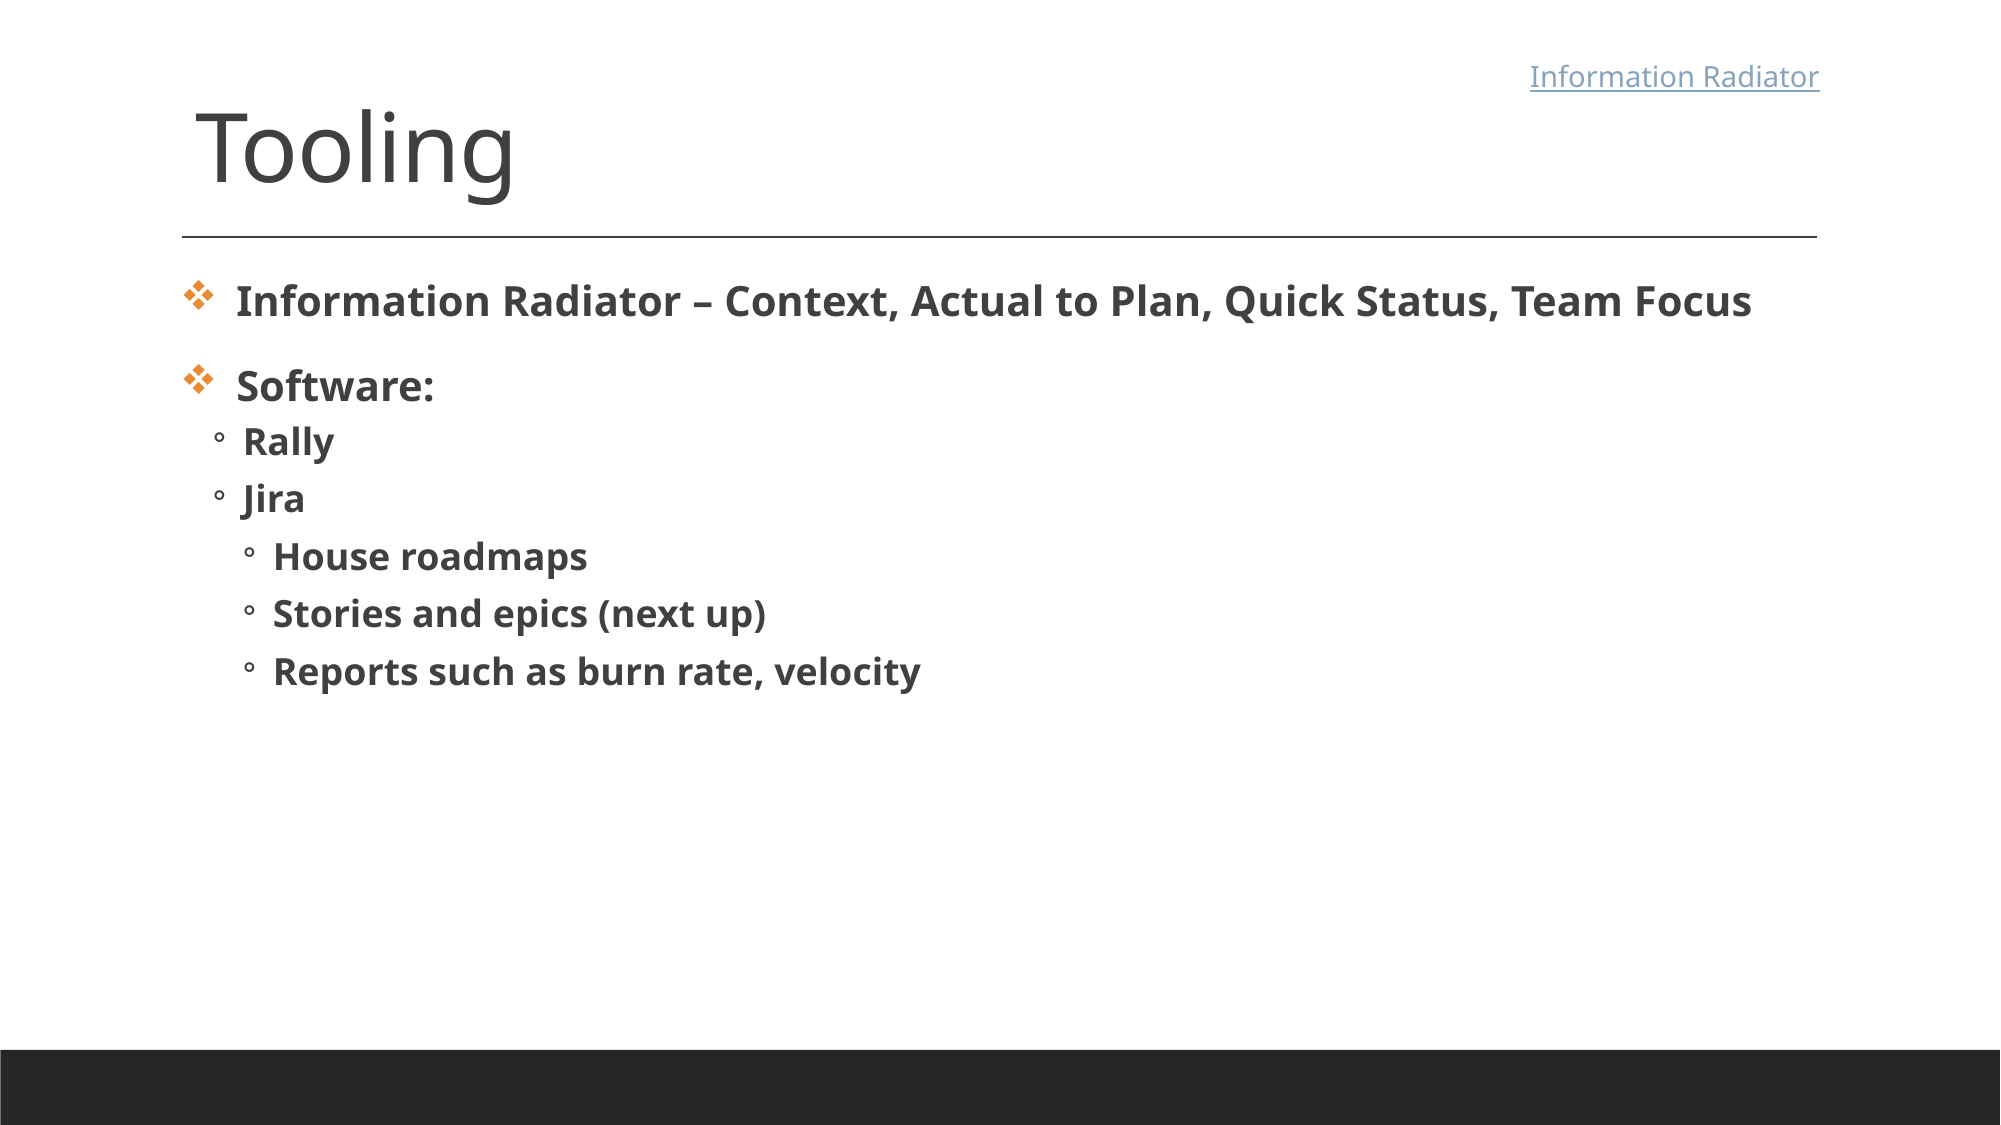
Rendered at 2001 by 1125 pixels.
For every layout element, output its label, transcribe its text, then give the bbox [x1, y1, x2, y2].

title Tooling [1820, 47, 1830, 212]
text_box Information Radiator [1505, 47, 1820, 283]
title Tooling [180, 47, 1505, 212]
list Information Radiator – Context, Actual to Plan, Quick Status, Team Focus Software: Rally Jira House roadmaps Stories and epics (next up) Reports such as burn rate, velocity [180, 262, 1830, 963]
